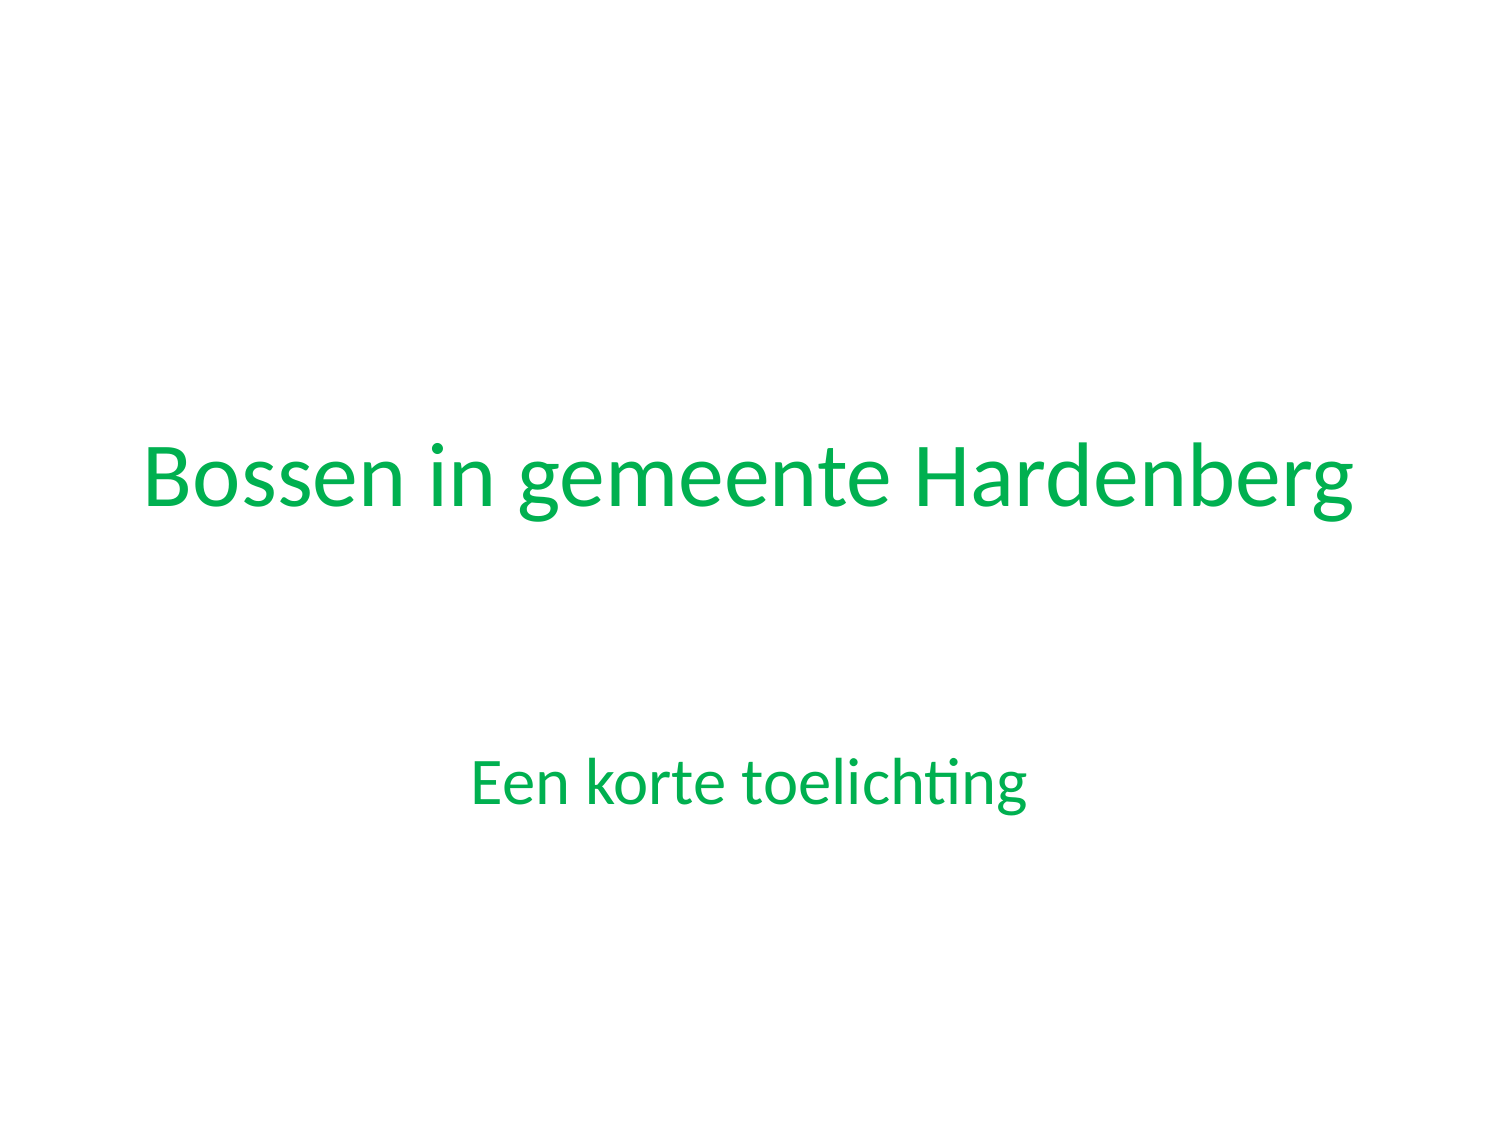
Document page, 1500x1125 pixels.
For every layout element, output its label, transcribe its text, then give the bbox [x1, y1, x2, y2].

subtitle Een korte toelichting [225, 637, 1275, 925]
title Bossen in gemeente Hardenberg [112, 349, 1388, 591]
